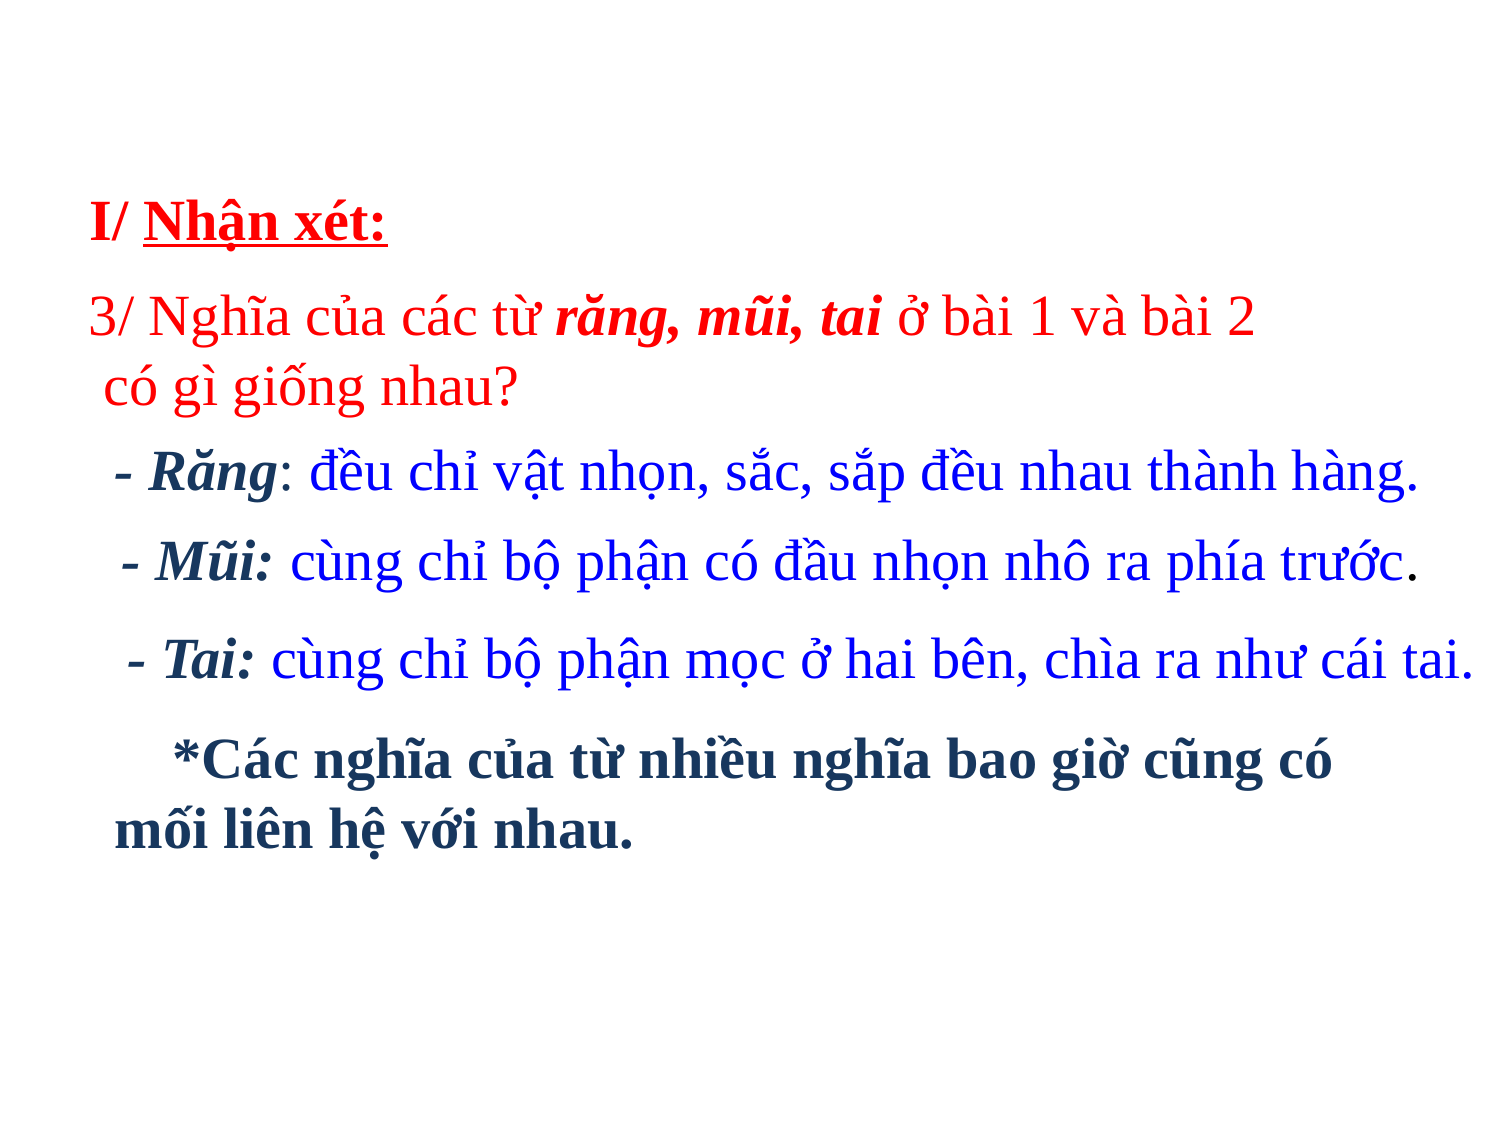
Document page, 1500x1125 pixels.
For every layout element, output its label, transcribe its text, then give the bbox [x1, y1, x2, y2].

text_box - Mũi: cùng chỉ bộ phận có đầu nhọn nhô ra phía trước. [106, 514, 1463, 600]
text_box - Tai: cùng chỉ bộ phận mọc ở hai bên, chìa ra như cái tai. [112, 612, 1500, 698]
text_box I/ Nhận xét: [75, 174, 425, 260]
text_box *Các nghĩa của từ nhiều nghĩa bao giờ cũng có mối liên hệ với nhau. [99, 712, 1457, 868]
text_box 3/ Nghĩa của các từ răng, mũi, tai ở bài 1 và bài 2 có gì giống nhau? [74, 269, 1425, 425]
text_box - Răng: đều chỉ vật nhọn, sắc, sắp đều nhau thành hàng. [99, 425, 1500, 510]
